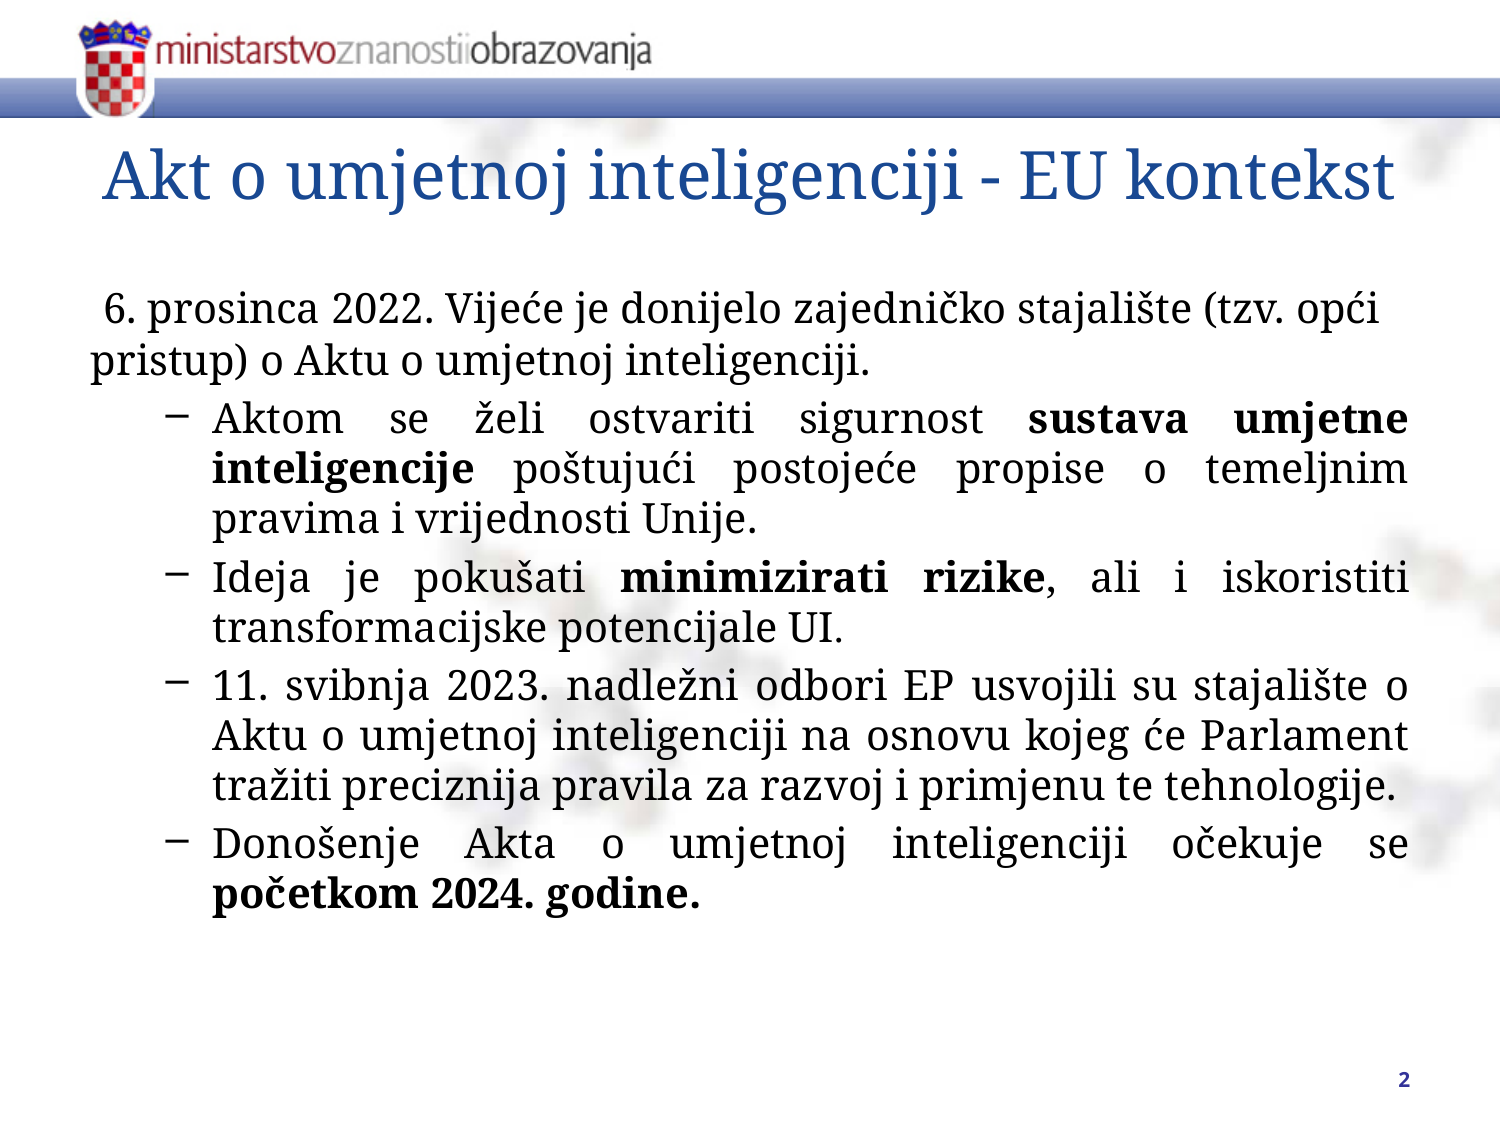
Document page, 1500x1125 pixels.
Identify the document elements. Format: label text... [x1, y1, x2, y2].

picture [0, 0, 1500, 1125]
list 6. prosinca 2022. Vijeće je donijelo zajedničko stajalište (tzv. opći pristup) o Aktu o umjetnoj inteligenciji. Aktom se želi ostvariti sigurnost sustava umjetne inteligencije poštujući postojeće propise o temeljnim pravima i vrijednosti Unije. Ideja je pokušati minimizirati rizike, ali i iskoristiti transformacijske potencijale UI. 11. svibnja 2023. nadležni odbori EP usvojili su stajalište o Aktu o umjetnoj inteligenciji na osnovu kojeg će Parlament tražiti preciznija pravila za razvoj i primjenu te tehnologije. Donošenje Akta o umjetnoj inteligenciji očekuje se početkom 2024. godine. [75, 266, 1425, 1017]
title Akt o umjetnoj inteligenciji - EU kontekst [75, 125, 1425, 233]
slide_number 2 [1320, 1059, 1425, 1103]
